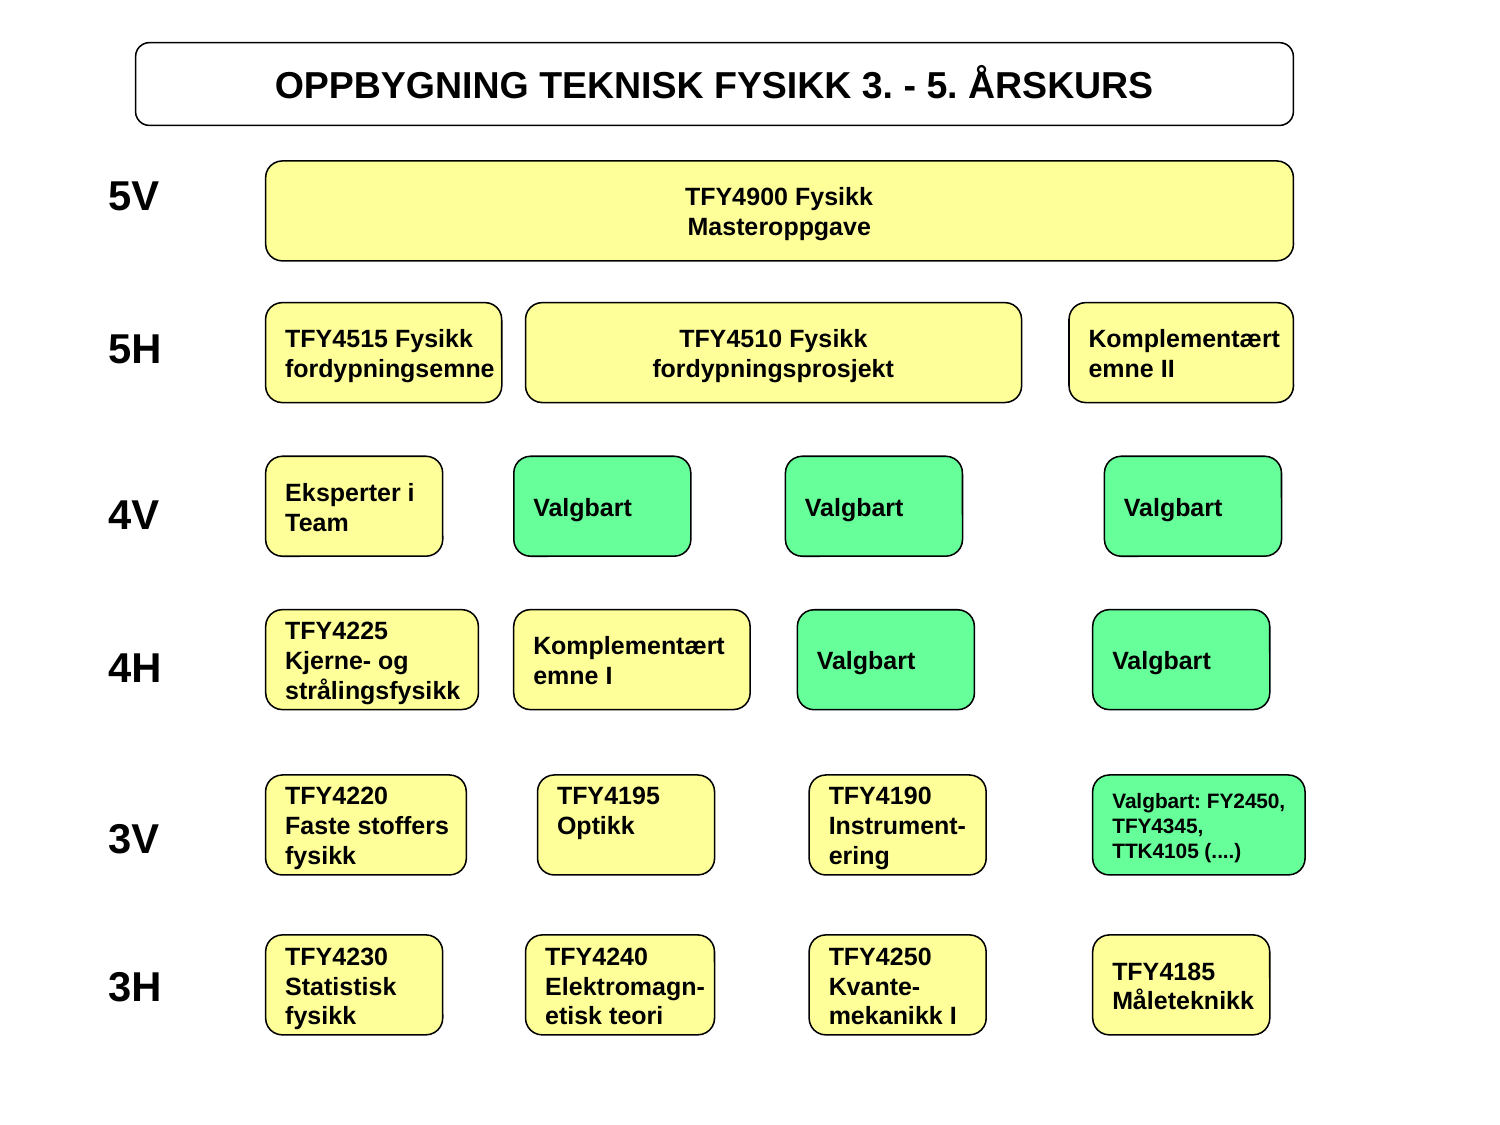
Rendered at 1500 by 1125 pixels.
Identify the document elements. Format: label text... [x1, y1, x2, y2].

text_box Valgbart [797, 609, 975, 710]
text_box Komplementært emne II [1069, 302, 1294, 403]
text_box TFY4220 Faste stoffers fysikk [265, 774, 467, 875]
text_box TFY4225 Kjerne- og strålingsfysikk [265, 609, 479, 710]
text_box Valgbart [1104, 456, 1282, 557]
text_box 4V [88, 462, 266, 563]
text_box TFY4190 Instrument- ering [809, 774, 987, 875]
text_box TFY4240 Elektromagn- etisk teori [525, 934, 715, 1035]
text_box Eksperter i Team [265, 456, 443, 557]
text_box Valgbart [785, 456, 963, 557]
text_box TFY4515 Fysikk fordypningsemne [265, 302, 502, 403]
text_box TFY4510 Fysikk fordypningsprosjekt [525, 302, 1022, 403]
text_box 5V [88, 143, 266, 244]
text_box TFY4250 Kvante- mekanikk I [809, 934, 987, 1035]
text_box [262, 940, 290, 1000]
text_box 3H [88, 934, 266, 1035]
text_box TFY4185 Måleteknikk [1092, 934, 1270, 1035]
text_box 4H [88, 616, 266, 717]
text_box OPPBYGNING TEKNISK FYSIKK 3. - 5. ÅRSKURS [135, 42, 1294, 126]
text_box TFY4900 Fysikk Masteroppgave [265, 160, 1294, 261]
text_box 5H [88, 297, 266, 398]
text_box Komplementært emne I [513, 609, 751, 710]
text_box Valgbart [1092, 609, 1270, 710]
text_box TFY4230 Statistisk fysikk [266, 934, 443, 1035]
text_box 3V [88, 786, 266, 887]
text_box TFY4195 Optikk [537, 774, 715, 875]
text_box Valgbart: FY2450, TFY4345, TTK4105 (....) [1092, 774, 1306, 875]
text_box Valgbart [513, 456, 691, 557]
